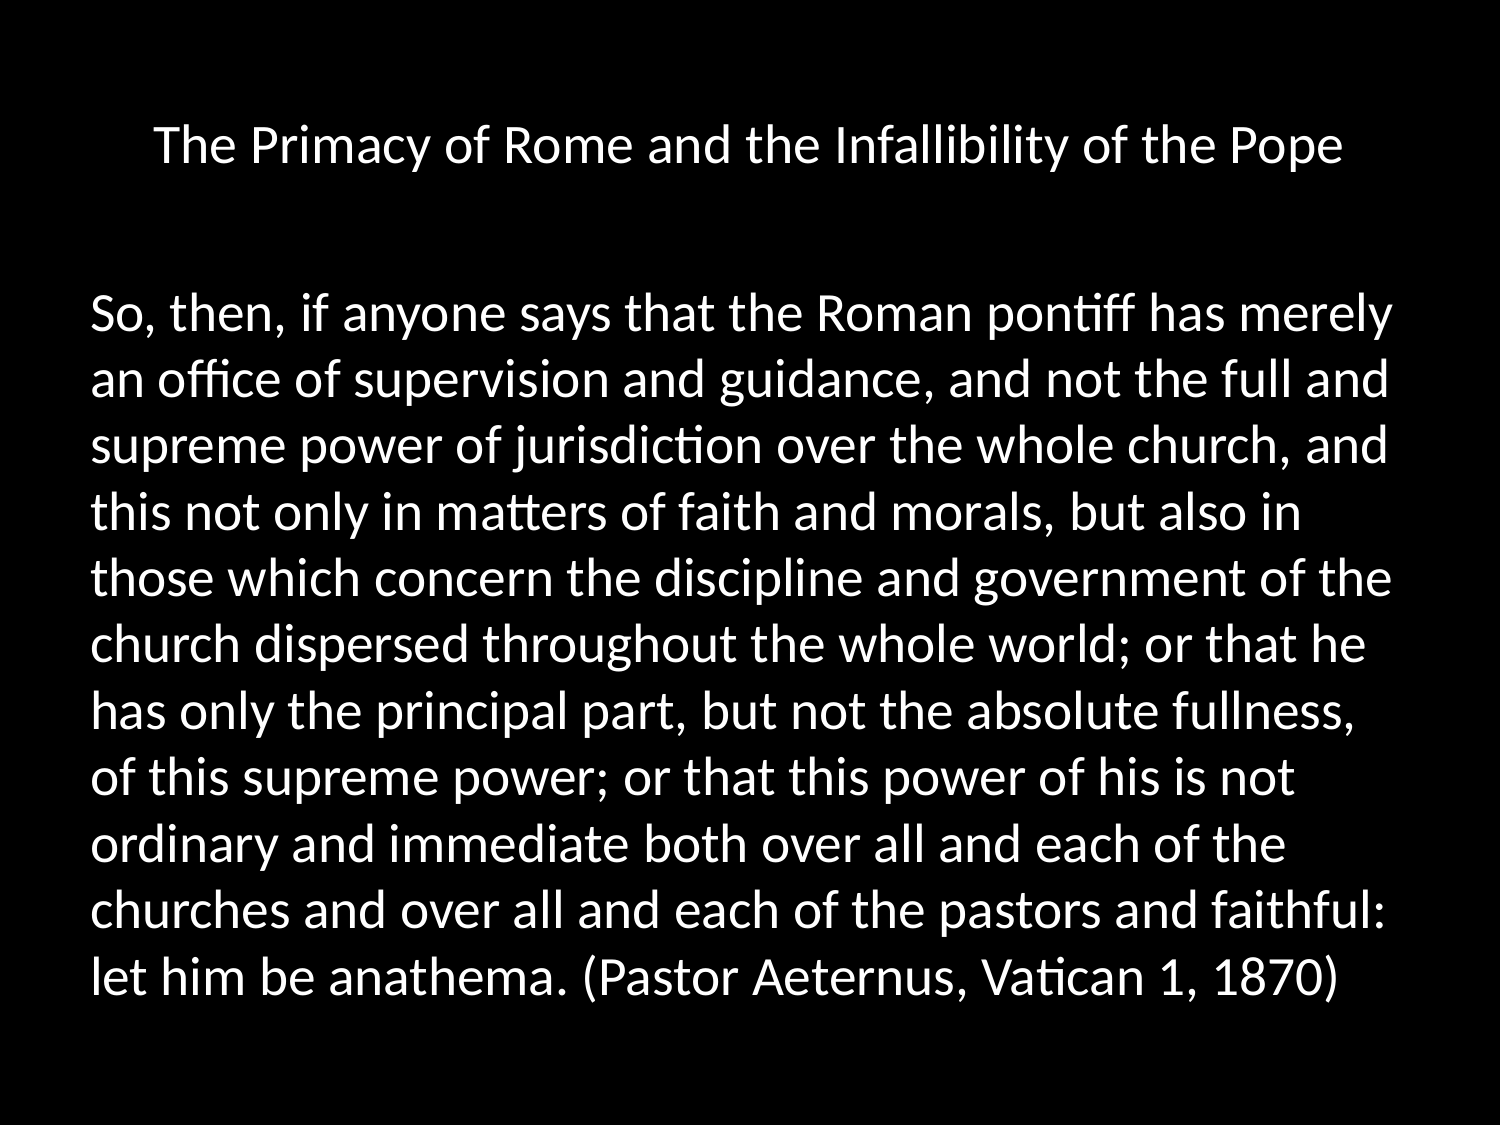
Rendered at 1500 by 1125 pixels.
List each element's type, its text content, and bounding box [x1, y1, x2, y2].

title The Primacy of Rome and the Infallibility of the Pope [75, 80, 1425, 268]
list So, then, if anyone says that the Roman pontiff has merely an office of supervision and guidance, and not the full and supreme power of jurisdiction over the whole church, and this not only in matters of faith and morals, but also in those which concern the discipline and government of the church dispersed throughout the whole world; or that he has only the principal part, but not the absolute fullness, of this supreme power; or that this power of his is not ordinary and immediate both over all and each of the churches and over all and each of the pastors and faithful: let him be anathema. (Pastor Aeternus, Vatican 1, 1870) [75, 268, 1425, 1066]
